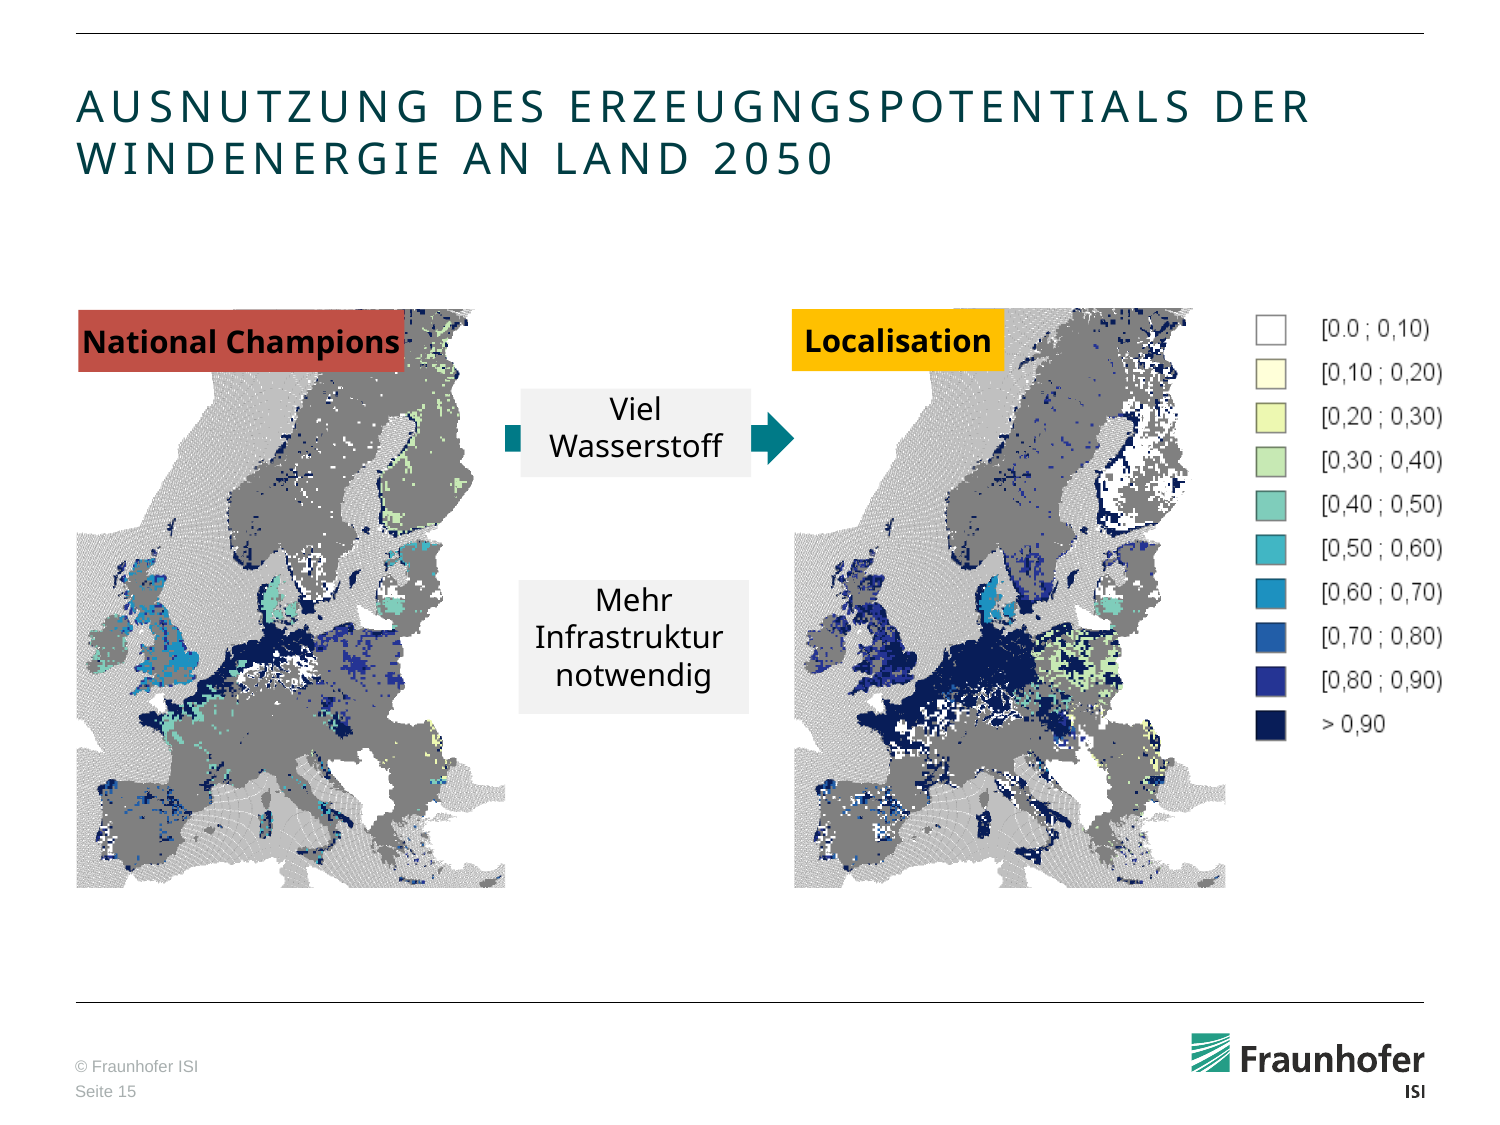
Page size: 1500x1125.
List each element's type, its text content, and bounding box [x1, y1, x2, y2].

picture [1254, 308, 1452, 747]
text_box Mehr Infrastruktur notwendig [518, 580, 749, 714]
title AUSNUTZUNG DES ERZEUGNGSPOTENTIALS DER WINDENERGIE AN LAND 2050 [76, 54, 1424, 209]
text_box [752, 410, 788, 467]
picture [793, 308, 1226, 888]
text_box [511, 423, 520, 454]
picture [76, 309, 506, 888]
text_box Viel Wasserstoff [520, 388, 752, 478]
